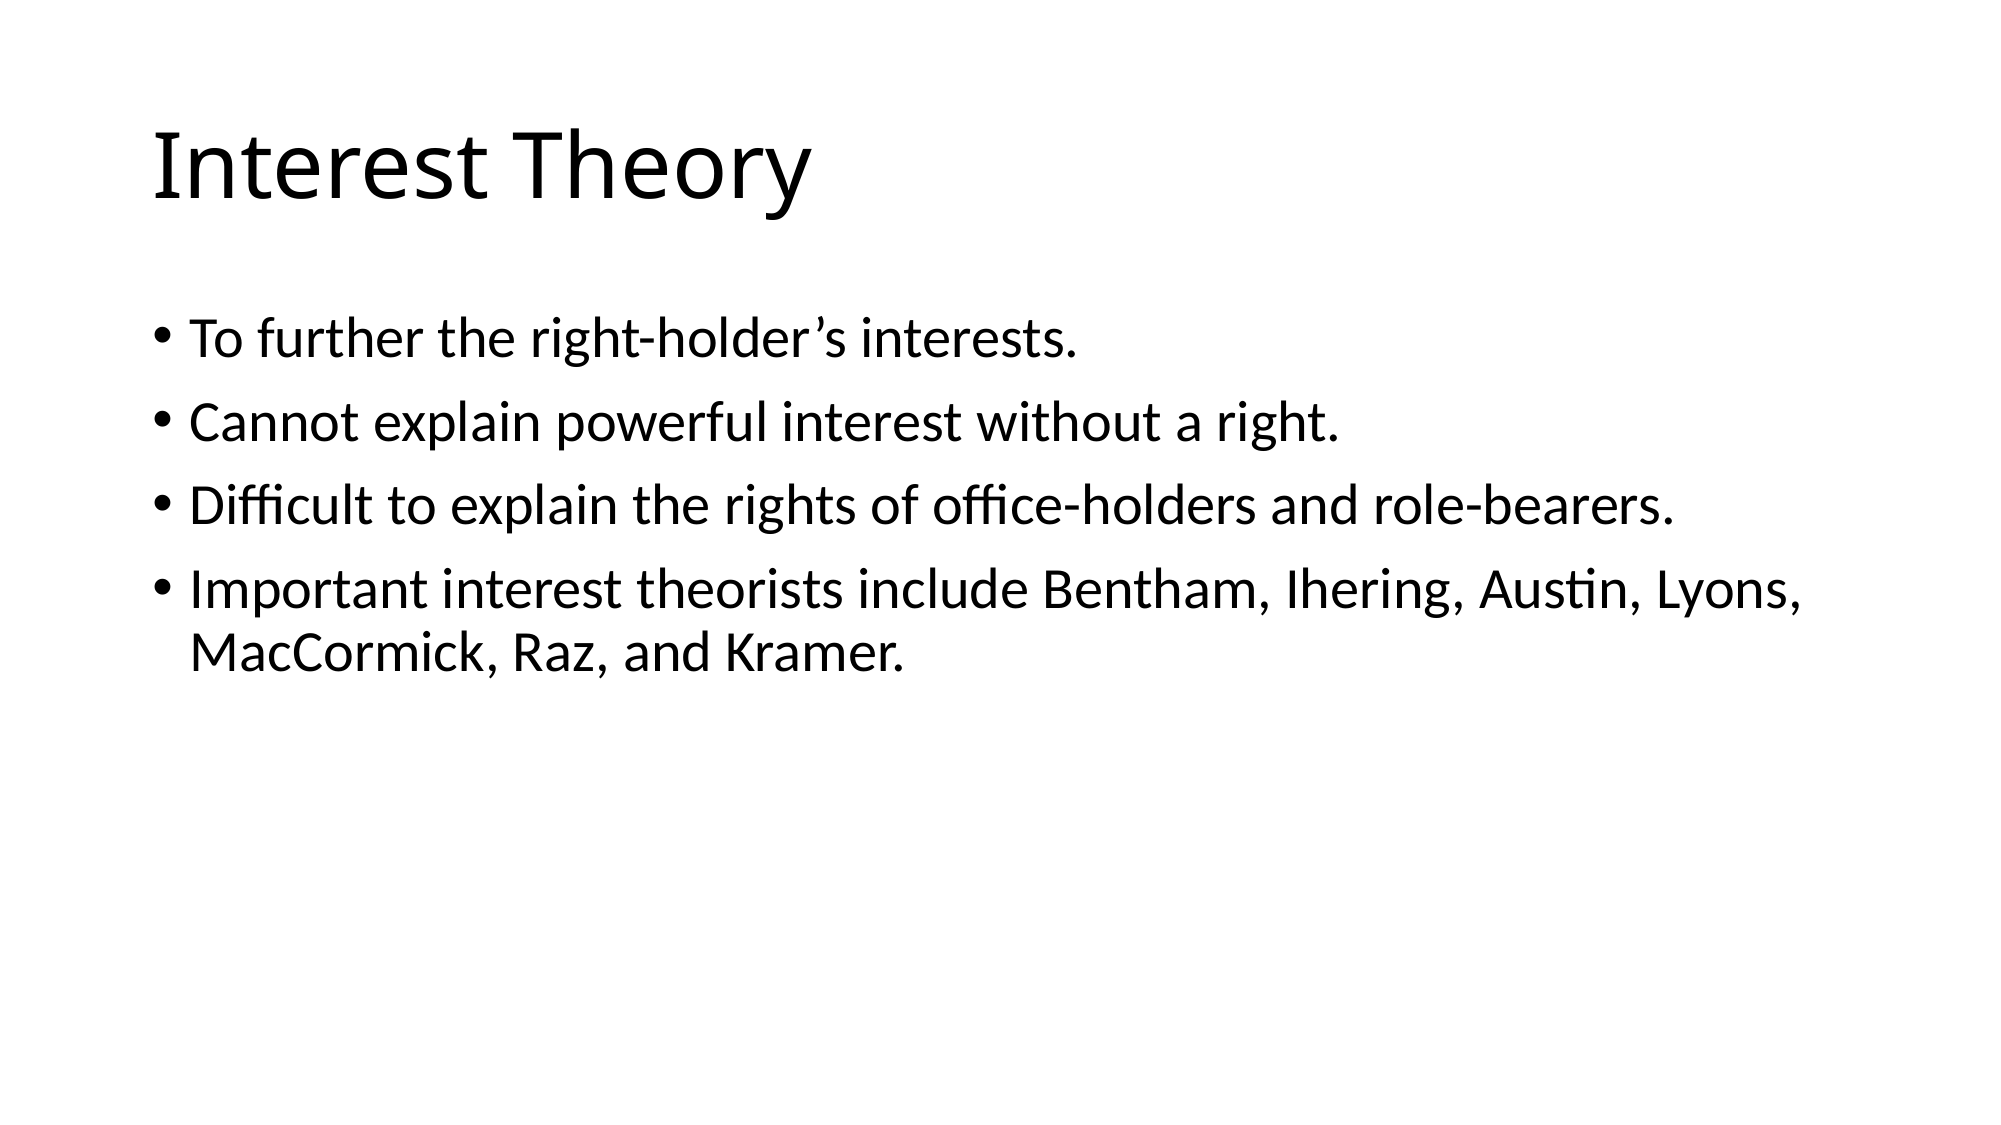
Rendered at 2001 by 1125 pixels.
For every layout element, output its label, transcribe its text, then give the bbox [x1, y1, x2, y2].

title Interest Theory [137, 59, 1863, 278]
list To further the right-holder’s interests. Cannot explain powerful interest without a right. Difficult to explain the rights of office-holders and role-bearers. Important interest theorists include Bentham, Ihering, Austin, Lyons, MacCormick, Raz, and Kramer. [137, 299, 1863, 1014]
